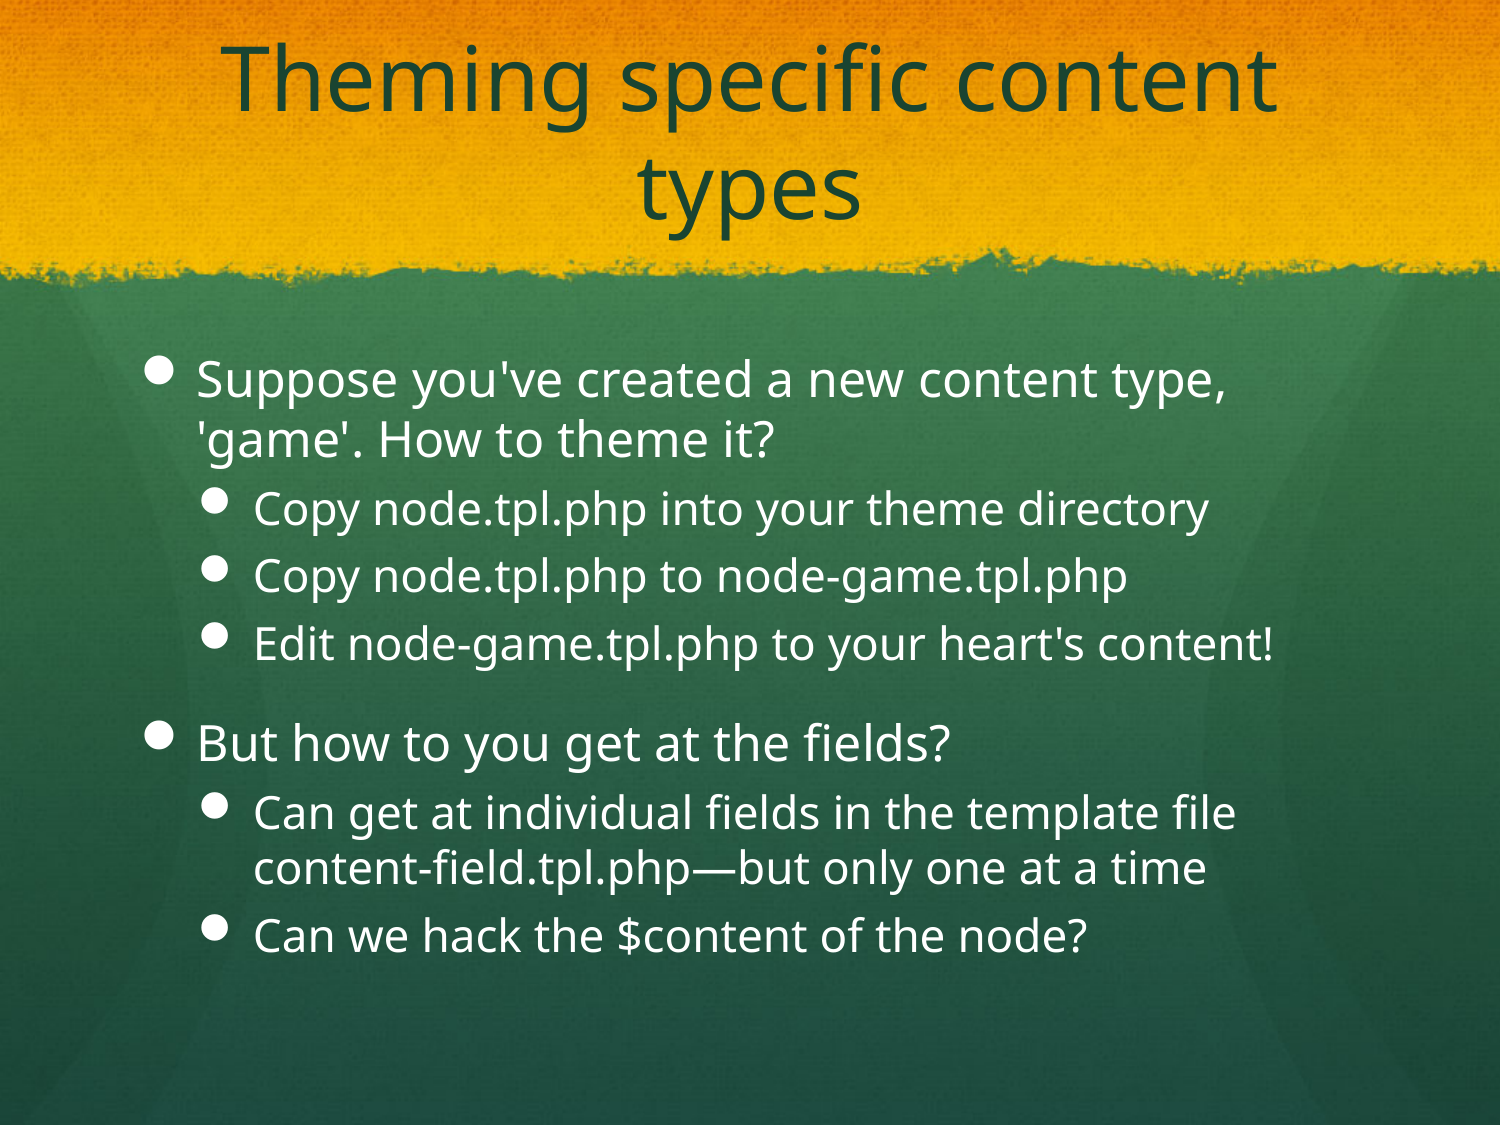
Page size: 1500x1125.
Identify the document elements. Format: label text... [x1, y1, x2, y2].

list Suppose you've created a new content type, 'game'. How to theme it? Copy node.tpl.php into your theme directory Copy node.tpl.php to node-game.tpl.php Edit node-game.tpl.php to your heart's content! But how to you get at the fields? Can get at individual fields in the template file content-field.tpl.php—but only one at a time Can we hack the $content of the node? [125, 339, 1375, 1026]
picture [0, 0, 1500, 1125]
title Theming specific content types [125, 12, 1375, 246]
